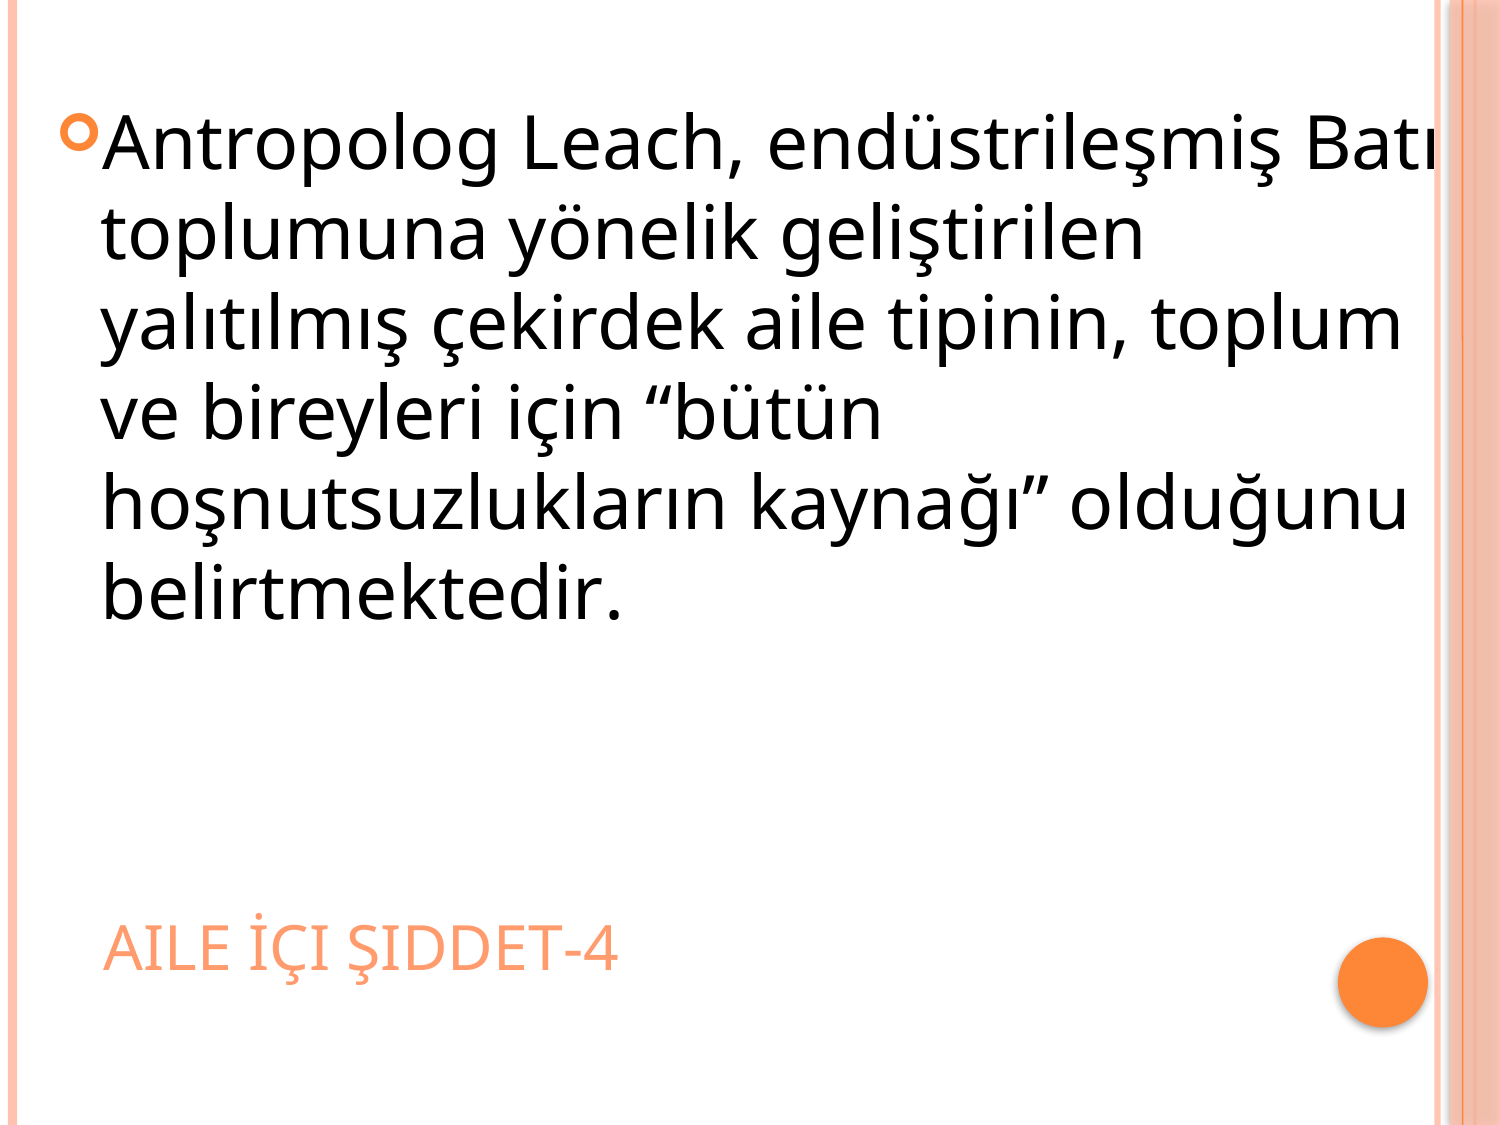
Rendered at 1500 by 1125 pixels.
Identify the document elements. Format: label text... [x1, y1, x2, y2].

title Aile İçi şiddet-4 [88, 857, 1425, 991]
list Antropolog Leach, endüstrileşmiş Batı toplumuna yönelik geliştirilen yalıtılmış çekirdek aile tipinin, toplum ve bireyleri için “bütün hoşnutsuzlukların kaynağı” olduğunu belirtmektedir. [41, 86, 1471, 835]
